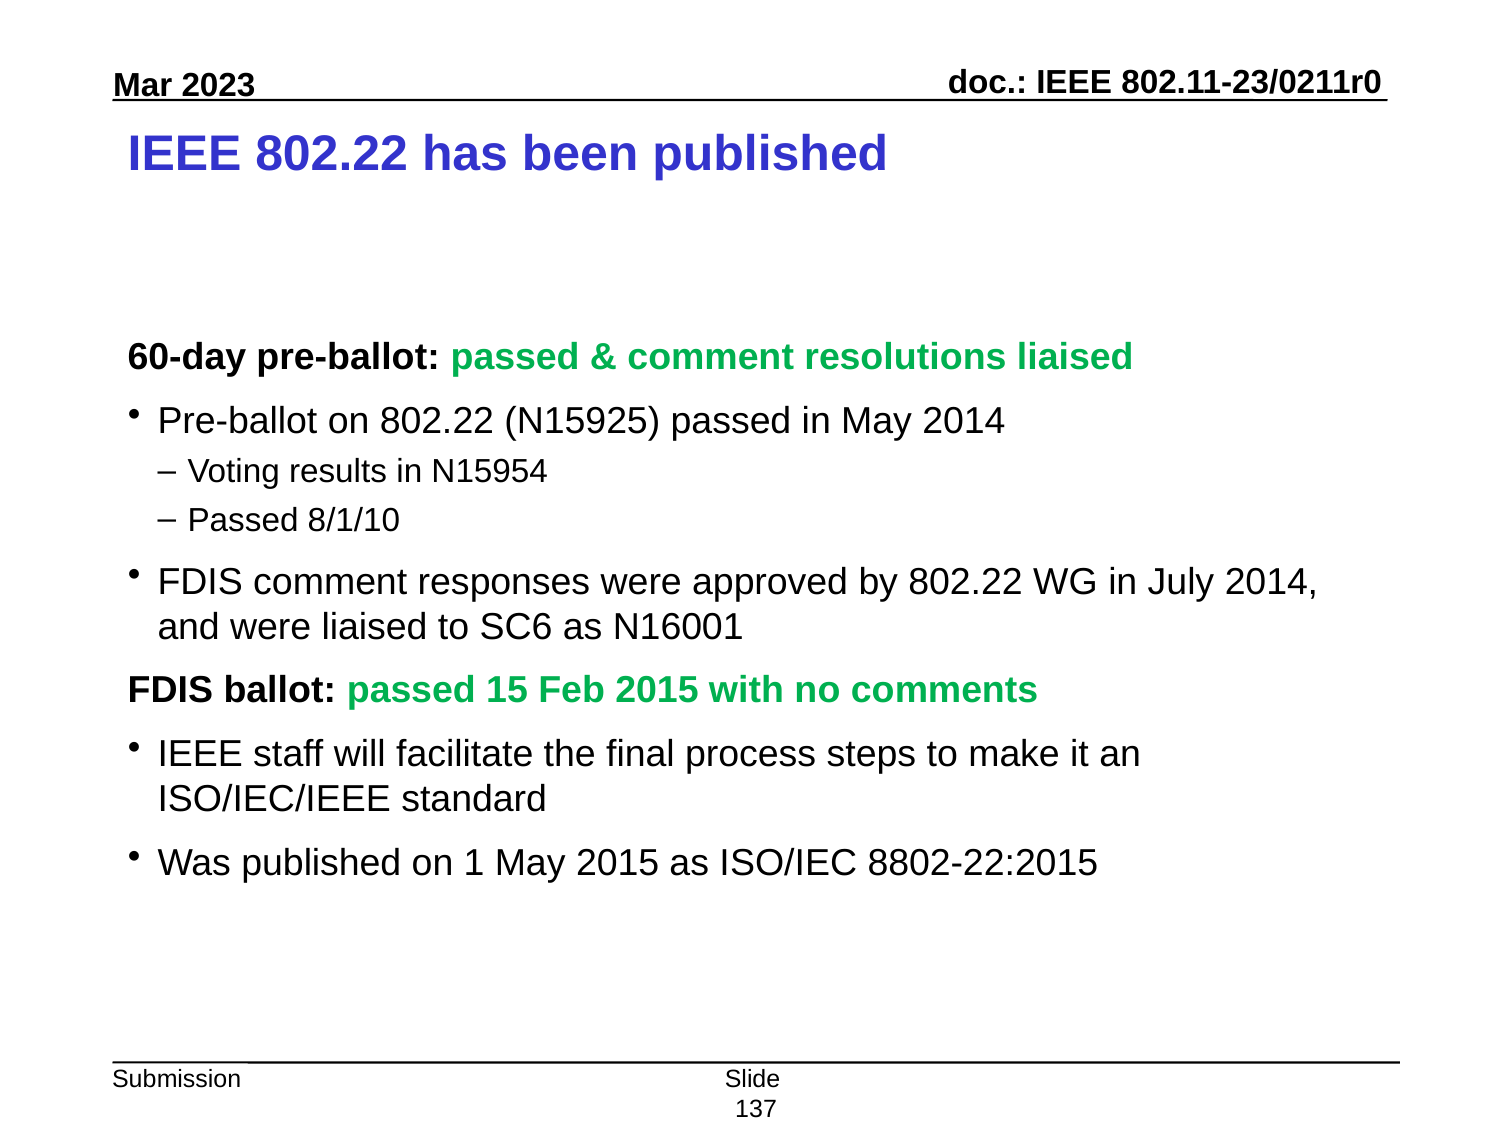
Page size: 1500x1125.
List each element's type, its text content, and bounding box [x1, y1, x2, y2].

title IEEE 802.22 has been published [112, 112, 1388, 288]
slide_number Slide 137 [709, 1061, 803, 1093]
list 60-day pre-ballot: passed & comment resolutions liaised Pre-ballot on 802.22 (N15925) passed in May 2014 Voting results in N15954 Passed 8/1/10 FDIS comment responses were approved by 802.22 WG in July 2014, and were liaised to SC6 as N16001 FDIS ballot: passed 15 Feb 2015 with no comments IEEE staff will facilitate the final process steps to make it an ISO/IEC/IEEE standard Was published on 1 May 2015 as ISO/IEC 8802-22:2015 [112, 324, 1388, 1000]
